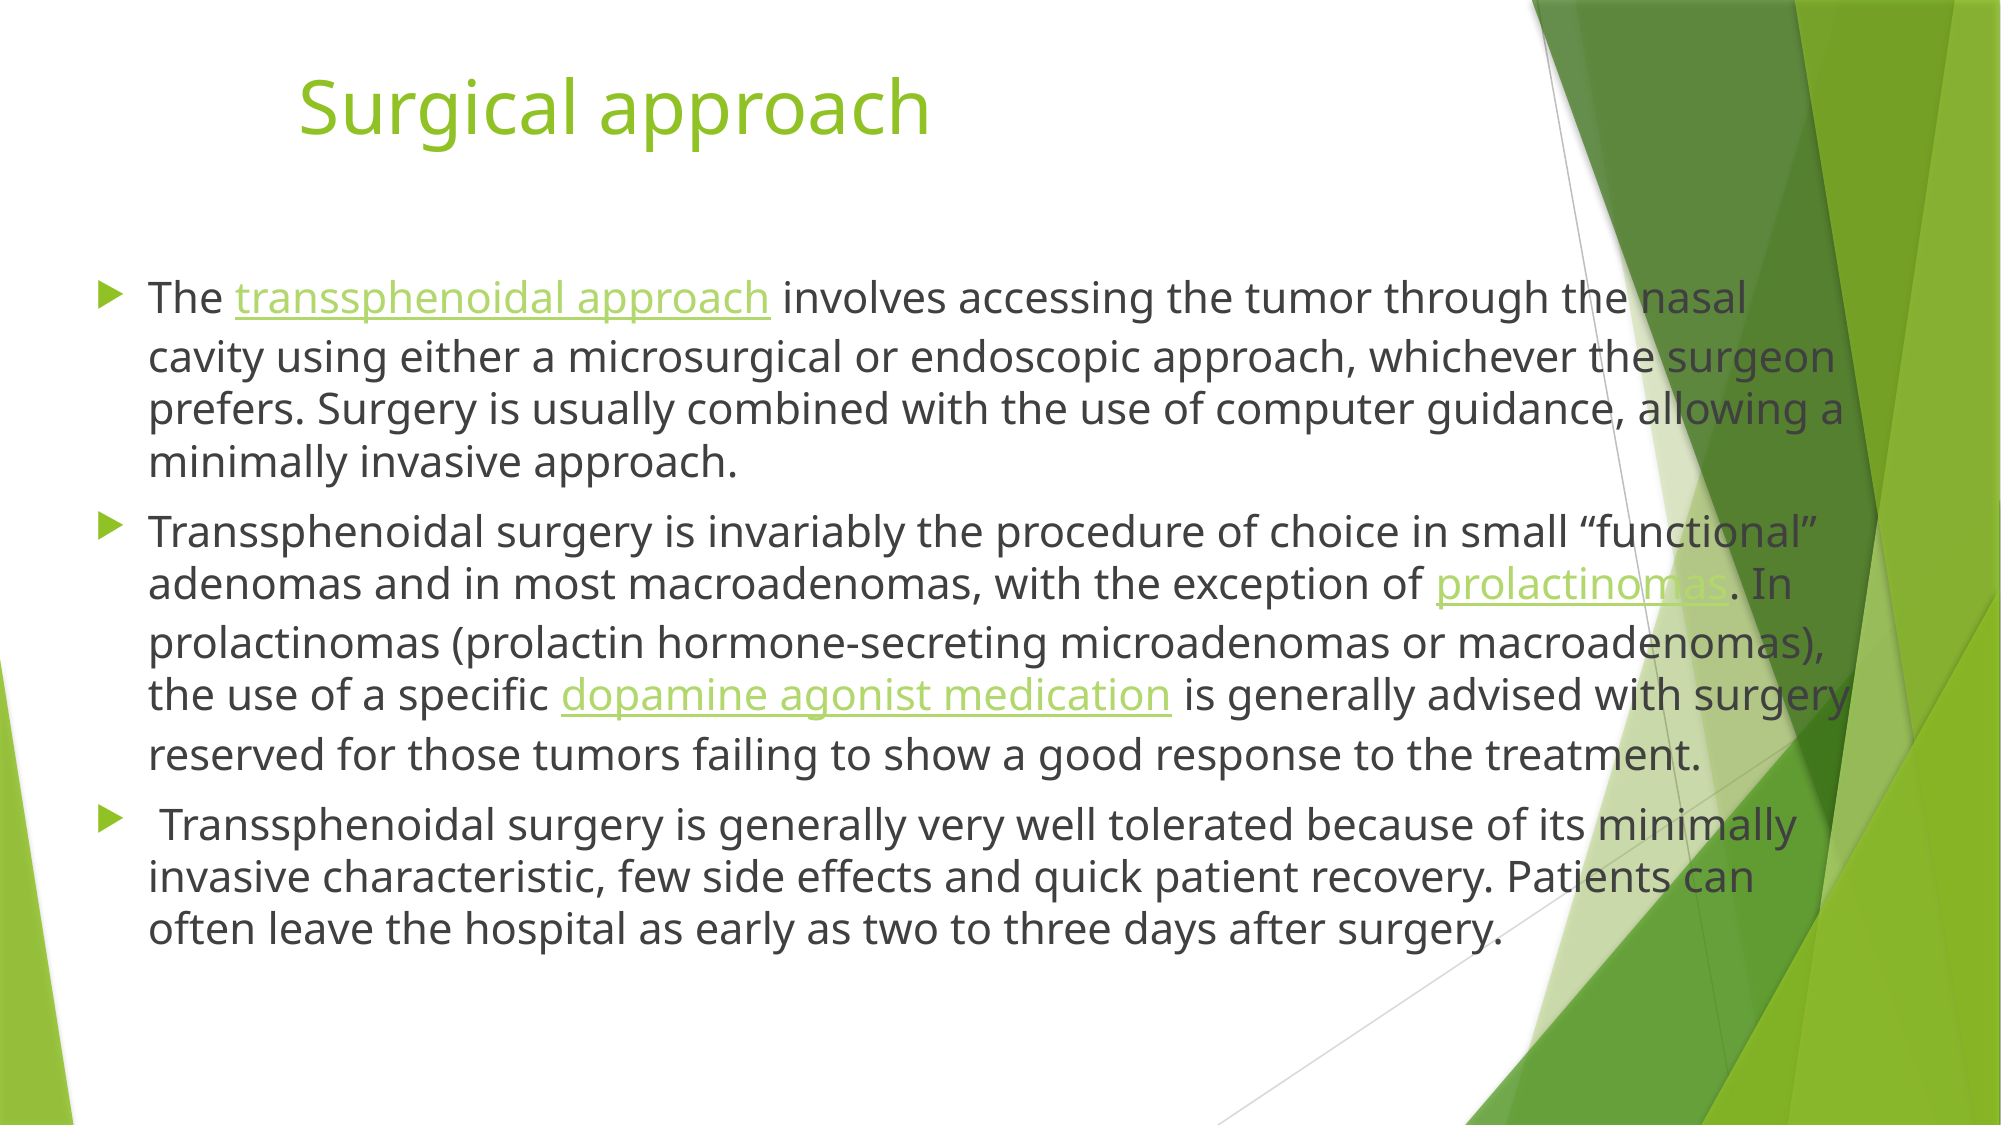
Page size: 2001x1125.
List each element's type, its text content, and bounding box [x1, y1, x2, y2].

list The transsphenoidal approach involves accessing the tumor through the nasal cavity using either a microsurgical or endoscopic approach, whichever the surgeon prefers. Surgery is usually combined with the use of computer guidance, allowing a minimally invasive approach. Transsphenoidal surgery is invariably the procedure of choice in small “functional” adenomas and in most macroadenomas, with the exception of prolactinomas. In prolactinomas (prolactin hormone-secreting microadenomas or macroadenomas), the use of a specific dopamine agonist medication is generally advised with surgery reserved for those tumors failing to show a good response to the treatment. Transsphenoidal surgery is generally very well tolerated because of its minimally invasive characteristic, few side effects and quick patient recovery. Patients can often leave the hospital as early as two to three days after surgery. [80, 262, 1889, 1005]
title Surgical approach [283, 51, 1686, 232]
